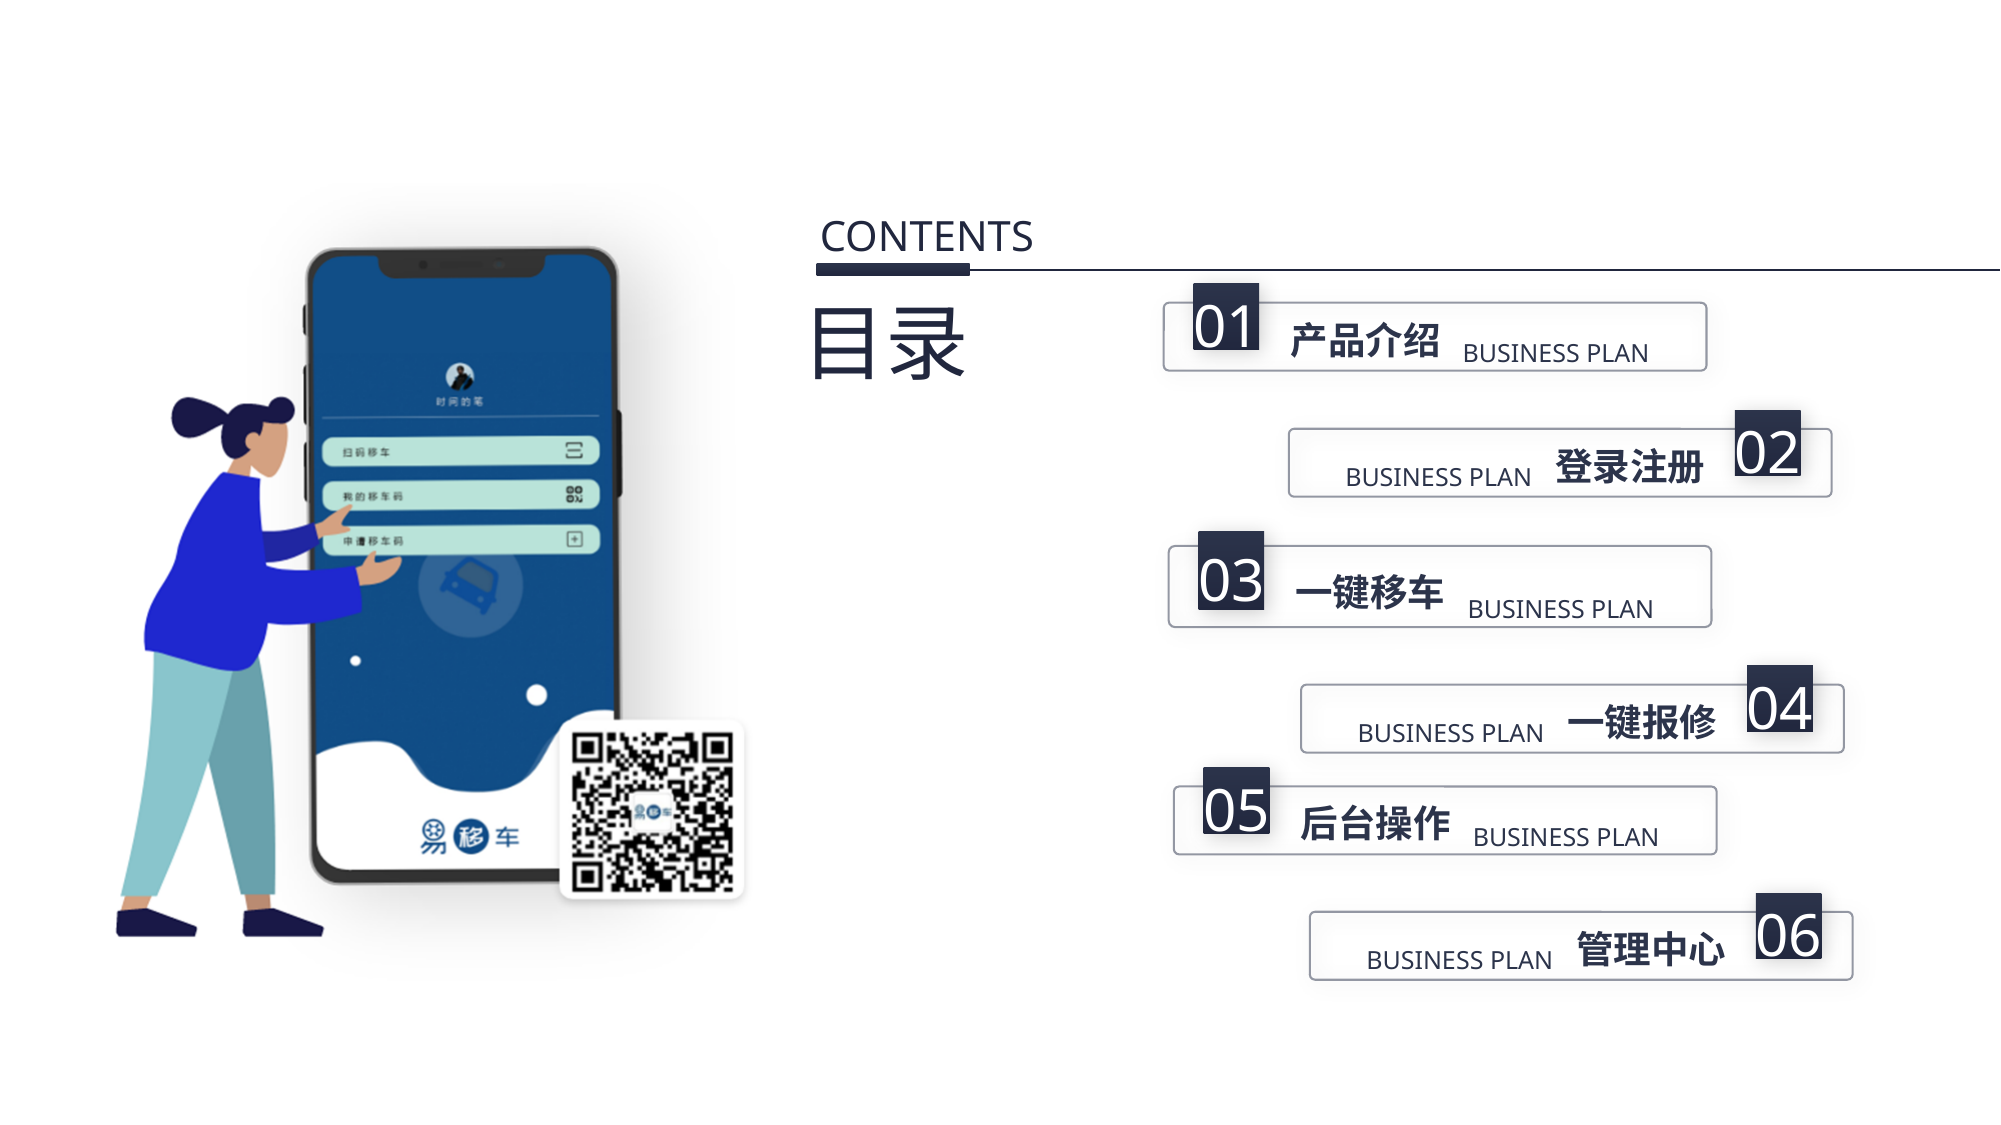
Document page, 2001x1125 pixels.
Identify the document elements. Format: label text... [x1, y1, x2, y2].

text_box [815, 263, 2000, 276]
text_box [1163, 283, 1707, 376]
text_box CONTENTS [805, 202, 1131, 268]
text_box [1288, 409, 1832, 500]
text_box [1309, 892, 1853, 983]
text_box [1168, 531, 1712, 641]
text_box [1301, 665, 1844, 756]
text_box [1173, 767, 1717, 860]
text_box 目录 [788, 282, 994, 398]
picture [82, 182, 788, 991]
